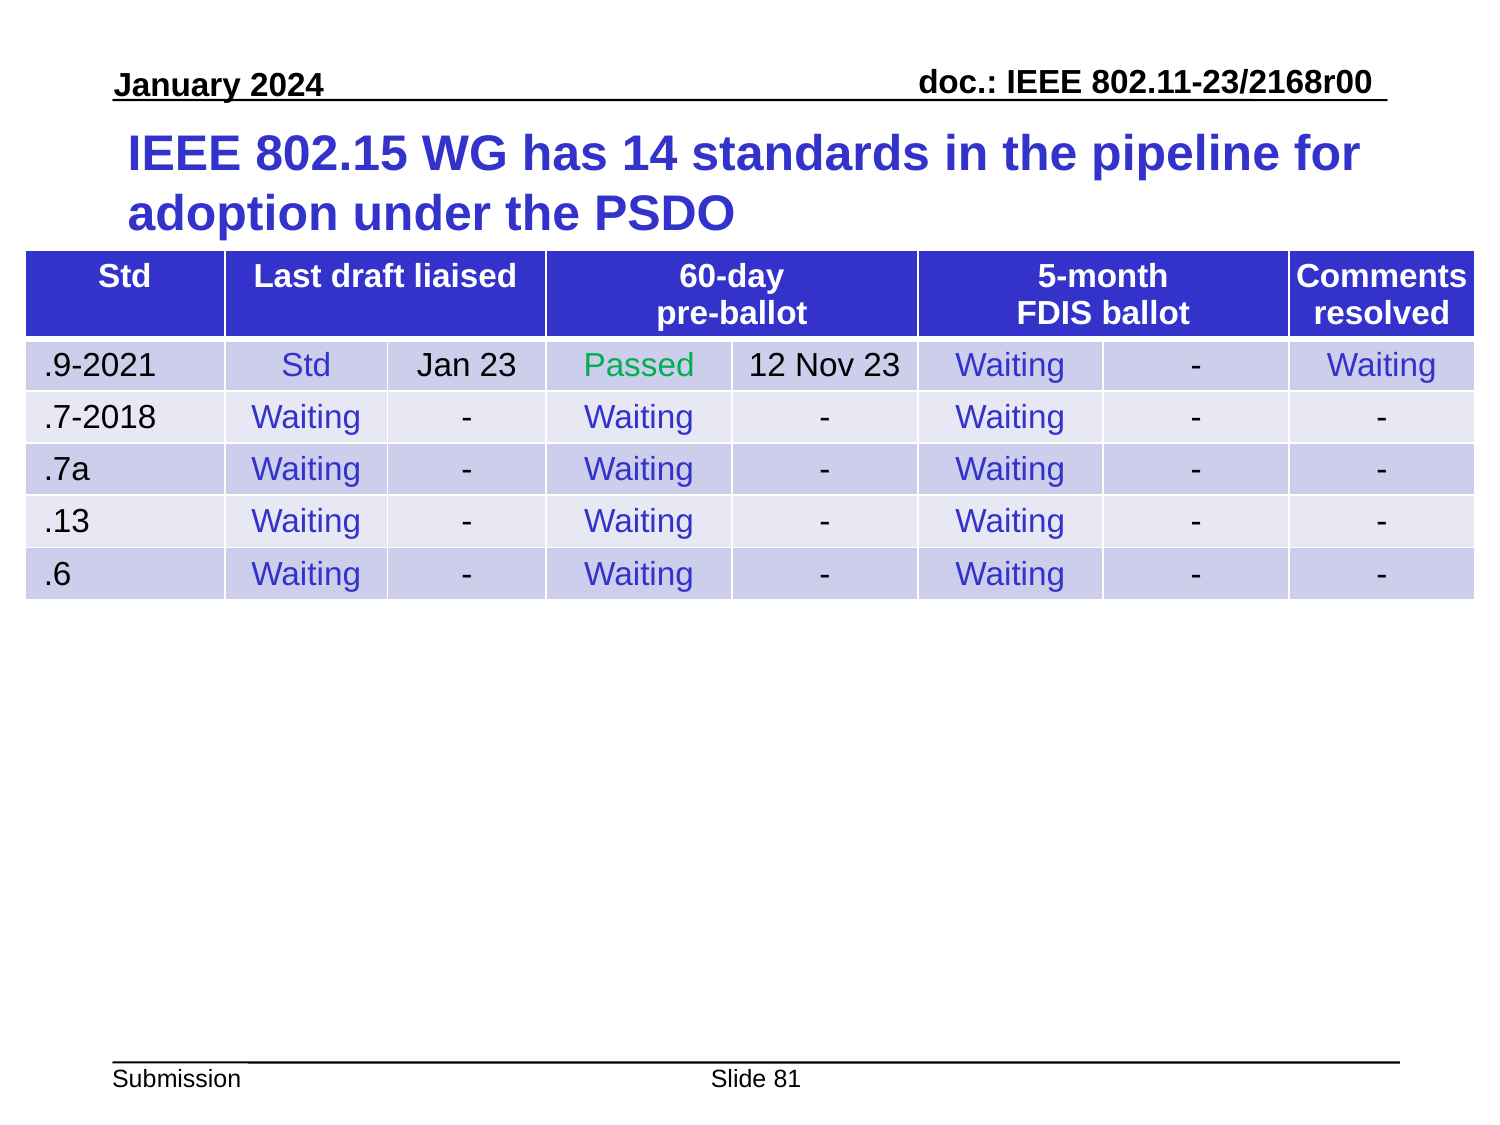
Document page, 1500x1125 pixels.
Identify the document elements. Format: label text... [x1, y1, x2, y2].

table_cell Std [226, 342, 387, 390]
table_cell .7-2018 [26, 392, 224, 442]
table_cell Waiting [226, 392, 387, 442]
table_cell Waiting [919, 392, 1102, 442]
table_cell - [1290, 548, 1474, 599]
table_cell Waiting [919, 548, 1102, 599]
table_header Last draft liaised [226, 251, 545, 336]
table_cell - [1290, 392, 1474, 442]
table_header Std [26, 251, 224, 336]
table_cell Waiting [1290, 342, 1474, 390]
table_cell - [1104, 444, 1288, 494]
table_cell Waiting [547, 392, 731, 442]
table_cell - [1104, 342, 1288, 390]
table_cell Waiting [919, 496, 1102, 547]
table_cell 12 Nov 23 [733, 342, 917, 390]
table_cell - [1104, 392, 1288, 442]
table_cell Waiting [226, 496, 387, 547]
table_cell - [388, 548, 545, 599]
table_cell Waiting [547, 444, 731, 494]
table_header 60-day pre-ballot [547, 251, 917, 336]
table_cell - [388, 496, 545, 547]
table_cell Waiting [919, 444, 1102, 494]
table_cell - [1104, 548, 1288, 599]
table_cell - [388, 392, 545, 442]
table_cell Waiting [919, 342, 1102, 390]
table_cell - [733, 548, 917, 599]
table_cell - [388, 444, 545, 494]
table_cell .9-2021 [26, 342, 224, 390]
table_cell - [1290, 444, 1474, 494]
slide_number Slide 81 [709, 1061, 803, 1093]
table_header Comments resolved [1290, 251, 1474, 336]
table_cell Waiting [226, 444, 387, 494]
table_cell .13 [26, 496, 224, 547]
table_cell Jan 23 [388, 342, 545, 390]
table_cell - [1290, 496, 1474, 547]
table_cell - [1104, 496, 1288, 547]
table_cell Passed [547, 342, 731, 390]
table_cell Waiting [547, 548, 731, 599]
table_cell .7a [26, 444, 224, 494]
table_header 5-month FDIS ballot [919, 251, 1288, 336]
title IEEE 802.15 WG has 14 standards in the pipeline for adoption under the PSDO [112, 112, 1388, 249]
table_cell Waiting [547, 496, 731, 547]
table_cell - [733, 444, 917, 494]
table_cell .6 [26, 548, 224, 599]
table_cell - [733, 392, 917, 442]
table_cell Waiting [226, 548, 387, 599]
table_cell - [733, 496, 917, 547]
